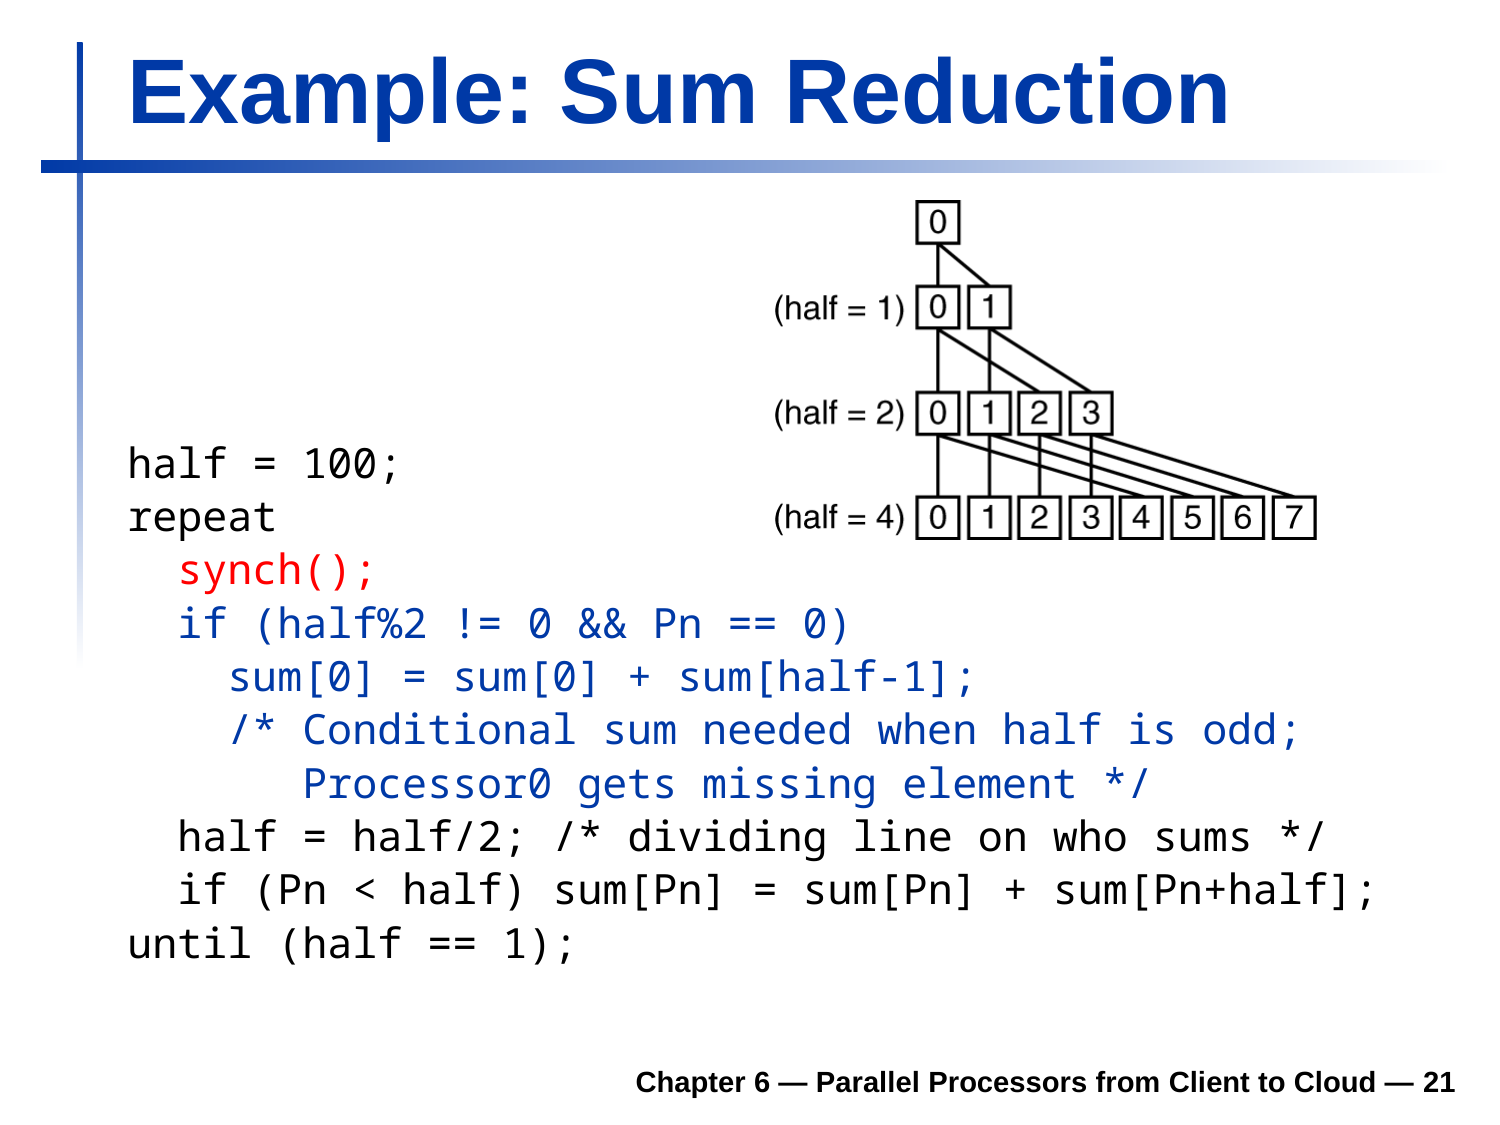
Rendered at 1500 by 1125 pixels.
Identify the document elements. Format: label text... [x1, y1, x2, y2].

picture [773, 200, 1317, 541]
footer Chapter 6 — Parallel Processors from Client to Cloud — 21 [277, 1046, 1471, 1106]
list half = 100; repeat synch(); if (half%2 != 0 && Pn == 0) sum[0] = sum[0] + sum[half-1]; /* Conditional sum needed when half is odd; Processor0 gets missing element */ half = half/2; /* dividing line on who sums */ if (Pn < half) sum[Pn] = sum[Pn] + sum[Pn+half]; until (half == 1); [112, 434, 1469, 1024]
title Example: Sum Reduction [112, 23, 1468, 149]
